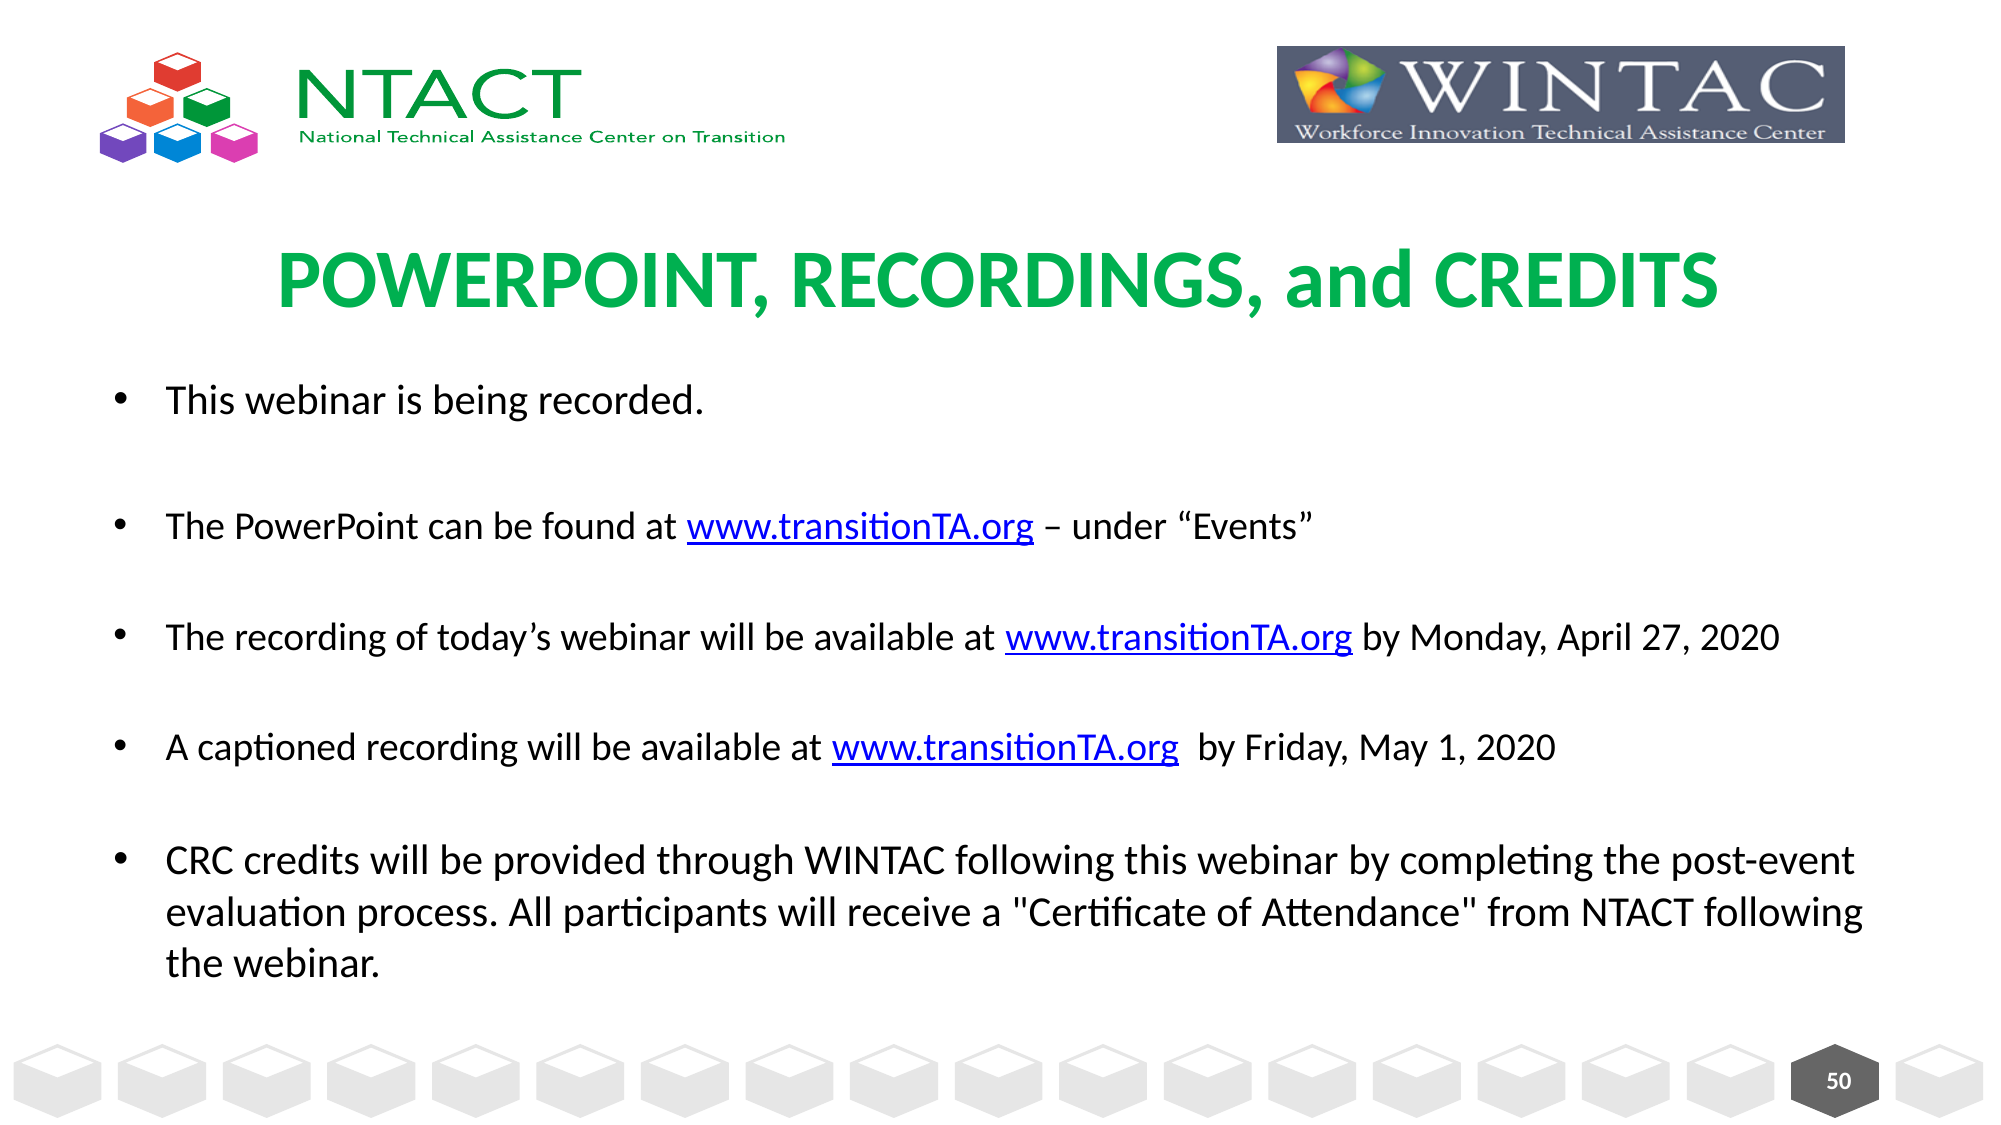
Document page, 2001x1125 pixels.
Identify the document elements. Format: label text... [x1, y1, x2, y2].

list This webinar is being recorded. The PowerPoint can be found at www.transitionTA.org – under “Events” The recording of today’s webinar will be available at www.transitionTA.org by Monday, April 27, 2020 A captioned recording will be available at www.transitionTA.org by Friday, May 1, 2020 CRC credits will be provided through WINTAC following this webinar by completing the post-event evaluation process. All participants will receive a "Certificate of Attendance" from NTACT following the webinar. [98, 364, 1900, 995]
picture [1277, 46, 1845, 143]
slide_number 50 [1400, 1050, 1867, 1110]
title POWERPOINT, RECORDINGS, and CREDITS [98, 209, 1900, 340]
